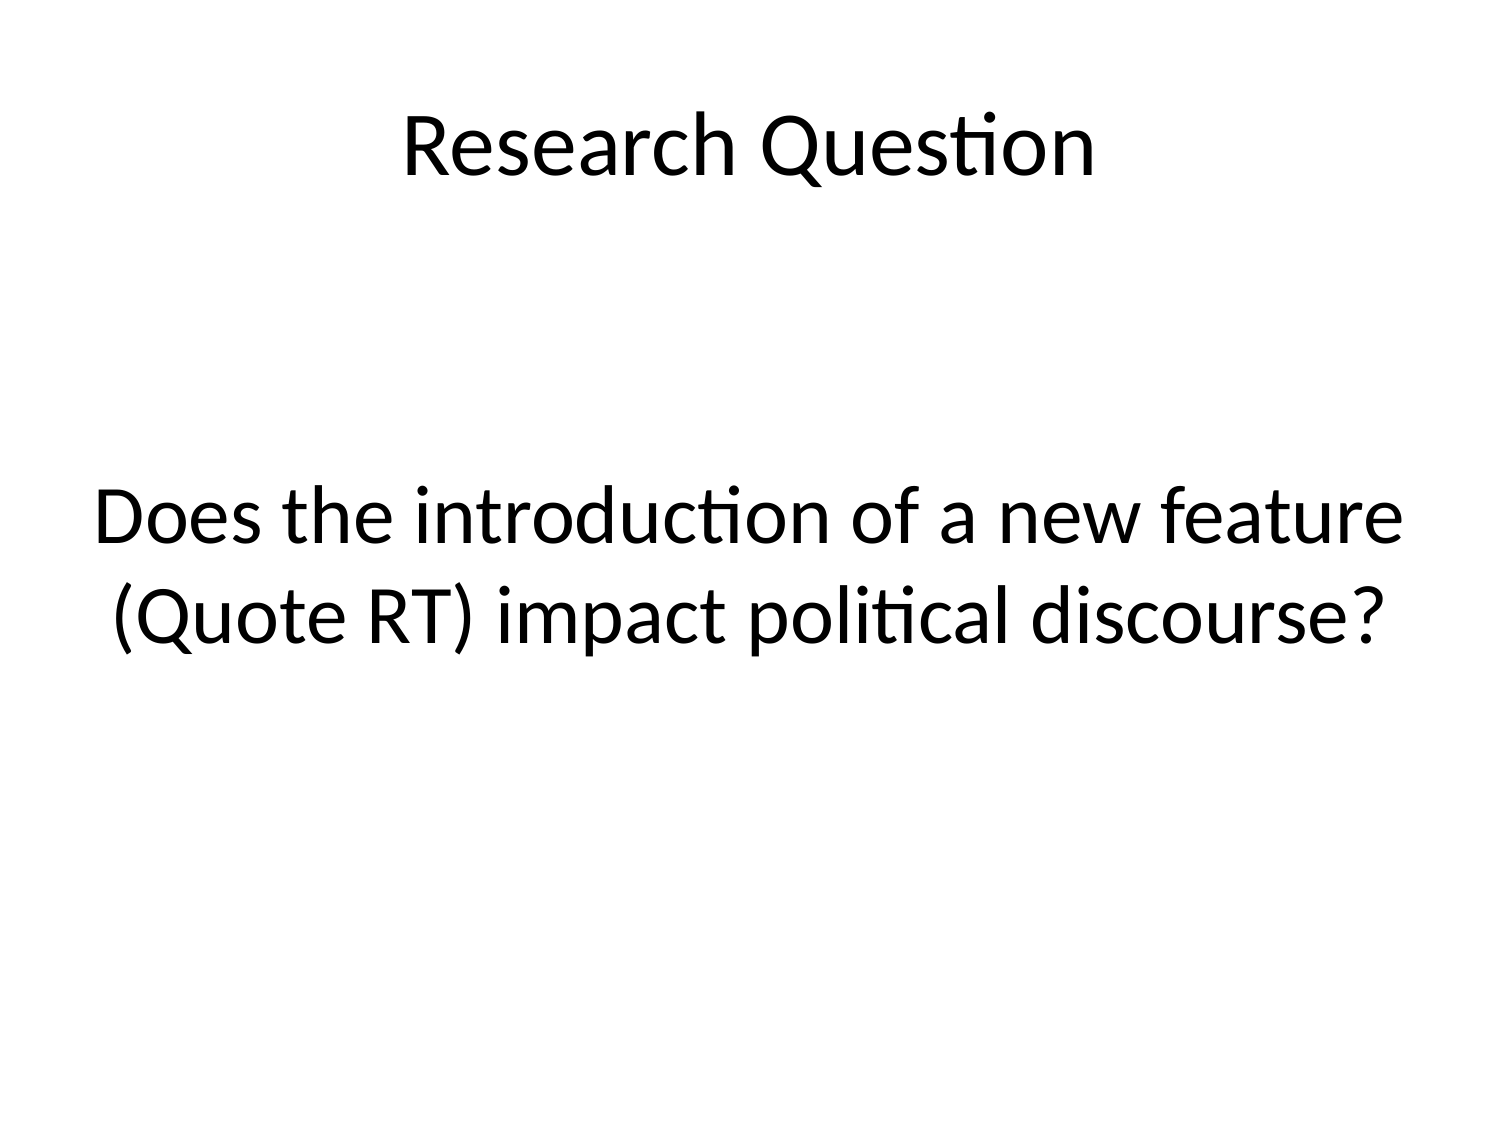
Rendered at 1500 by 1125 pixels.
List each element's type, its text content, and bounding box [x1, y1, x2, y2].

title Research Question [75, 45, 1425, 233]
list Does the introduction of a new feature (Quote RT) impact political discourse? [75, 262, 1425, 1005]
